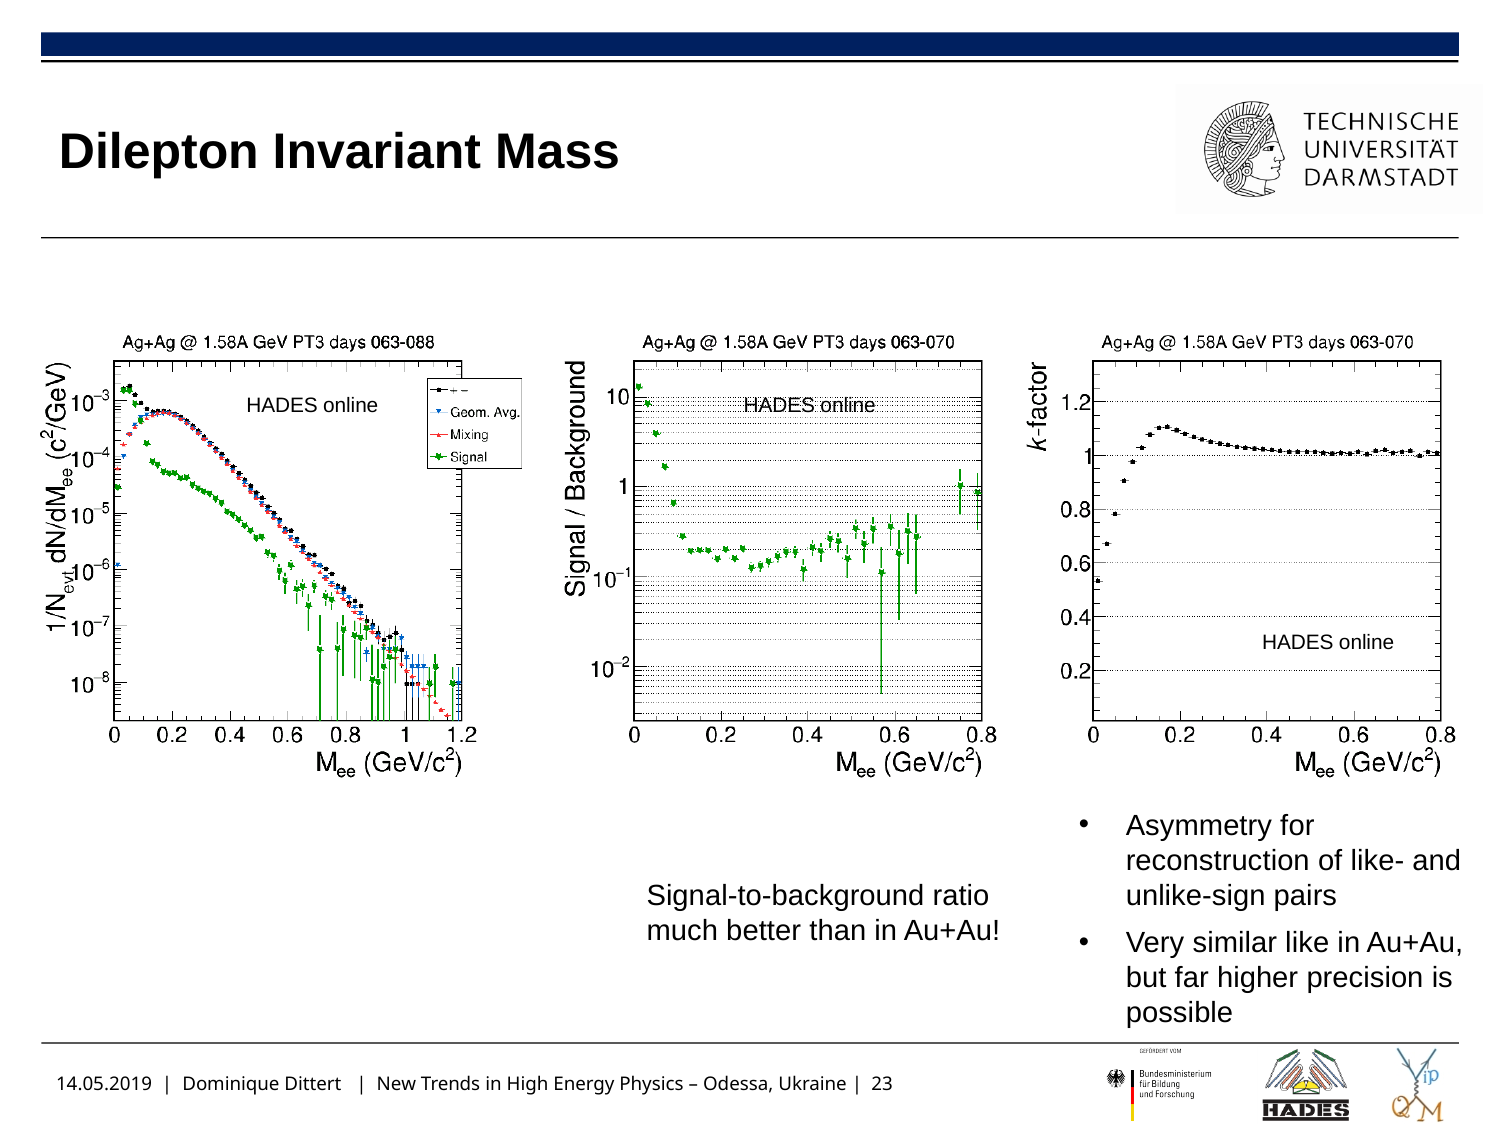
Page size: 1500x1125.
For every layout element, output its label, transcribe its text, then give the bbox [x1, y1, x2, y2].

picture [550, 325, 1500, 799]
picture [1257, 1046, 1500, 1124]
text_box Signal-to-background ratio much better than in Au+Au! [631, 868, 1034, 954]
picture [30, 325, 526, 799]
title Dilepton Invariant Mass [58, 79, 1149, 218]
picture [1092, 1036, 1235, 1125]
picture [1175, 84, 1483, 214]
text_box Asymmetry for reconstruction of like- and unlike-sign pairs Very similar like in Au+Au, but far higher precision is possible [1064, 808, 1490, 1036]
